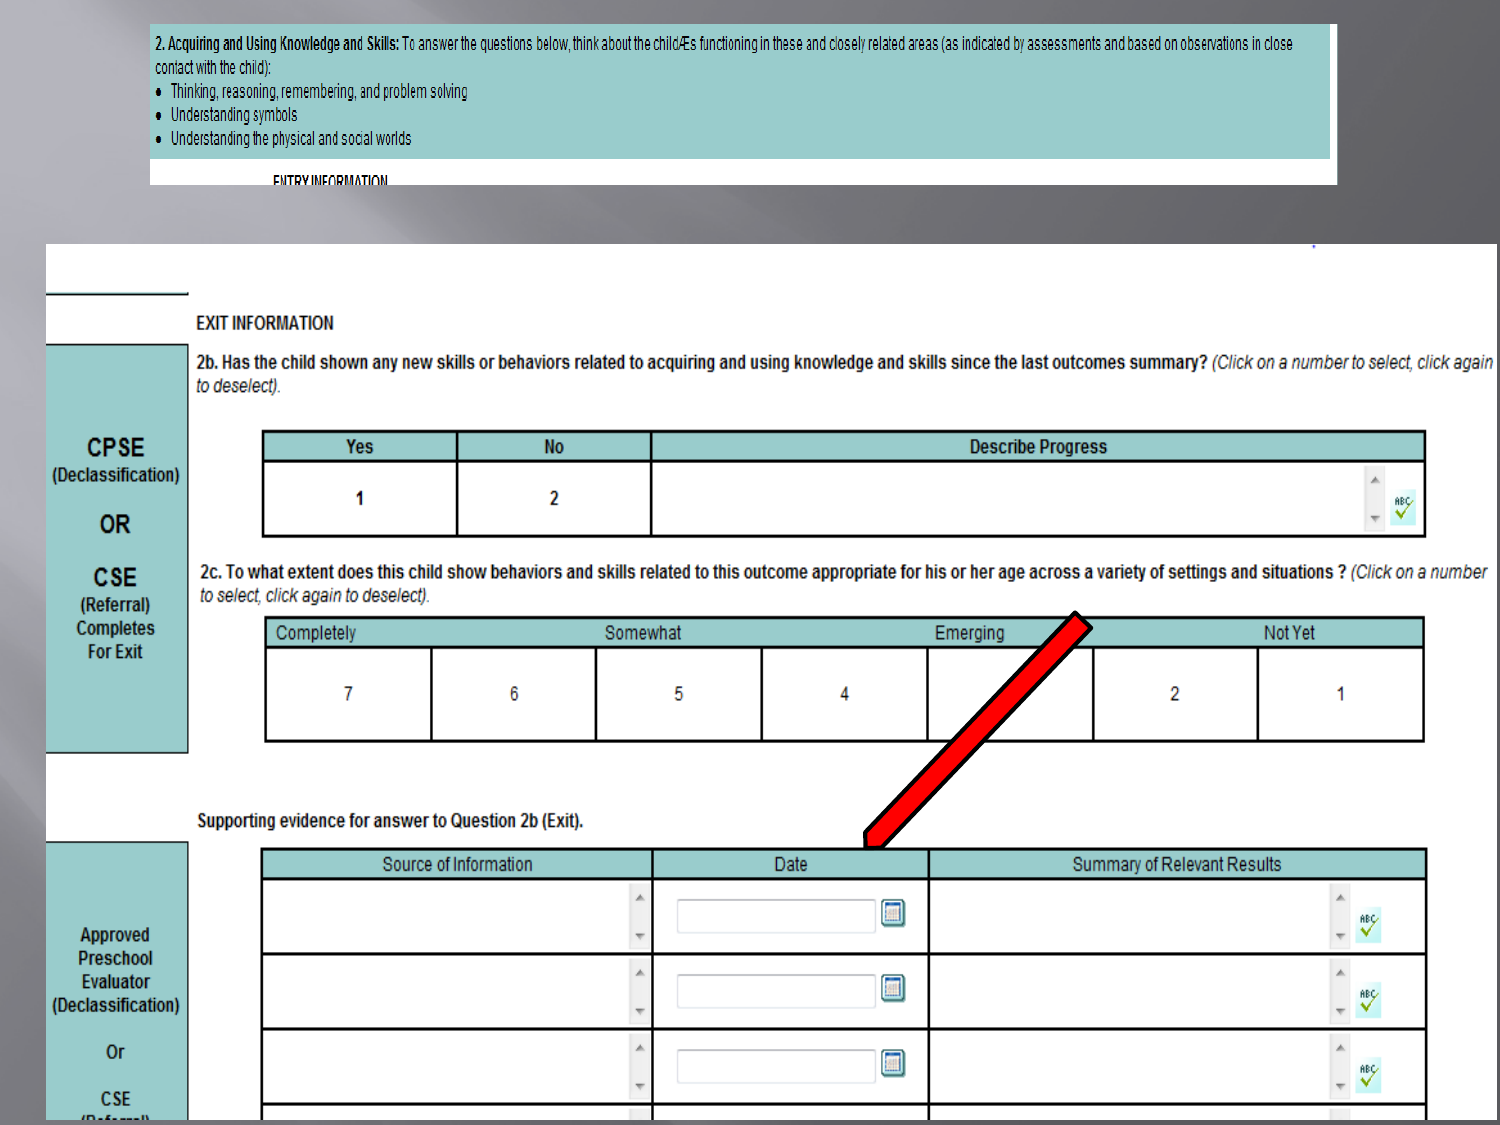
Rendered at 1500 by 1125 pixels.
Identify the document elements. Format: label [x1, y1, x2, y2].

picture [149, 24, 1338, 185]
picture [45, 244, 1497, 1120]
